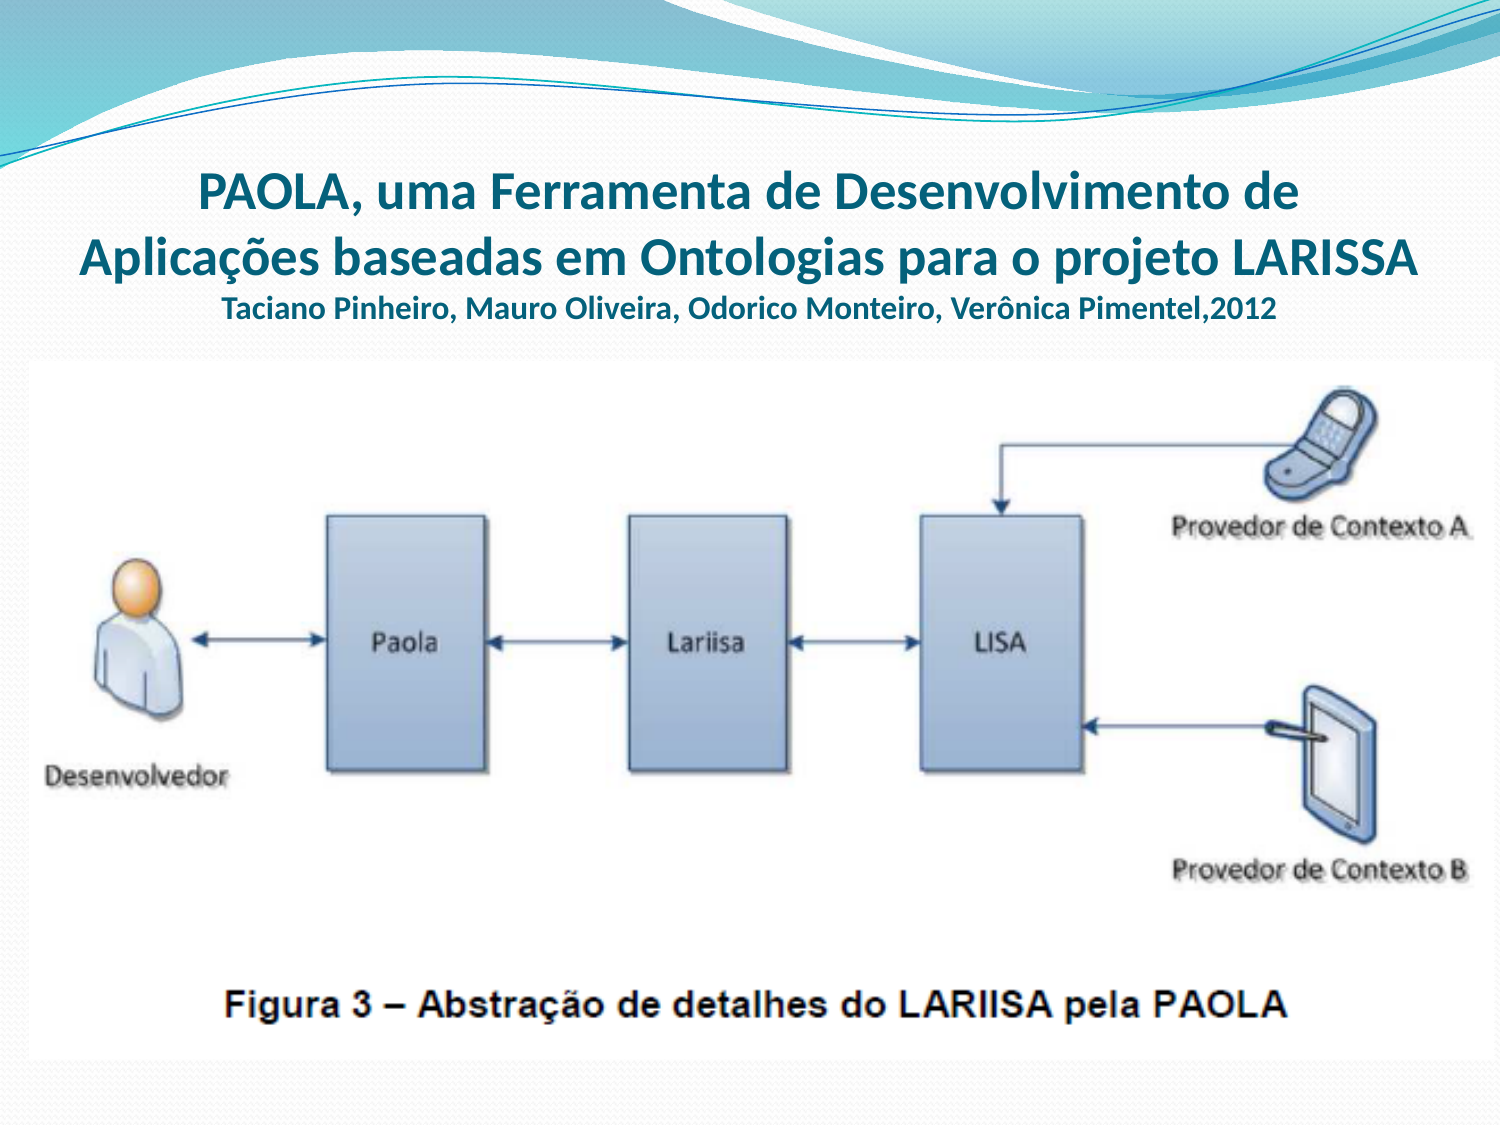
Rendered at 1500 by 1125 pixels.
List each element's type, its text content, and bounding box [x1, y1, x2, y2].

title PAOLA, uma Ferramenta de Desenvolvimento de Aplicações baseadas em Ontologias para o projeto LARISSA Taciano Pinheiro, Mauro Oliveira, Odorico Monteiro, Verônica Pimentel,2012 [75, 104, 1425, 327]
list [28, 361, 1495, 1059]
